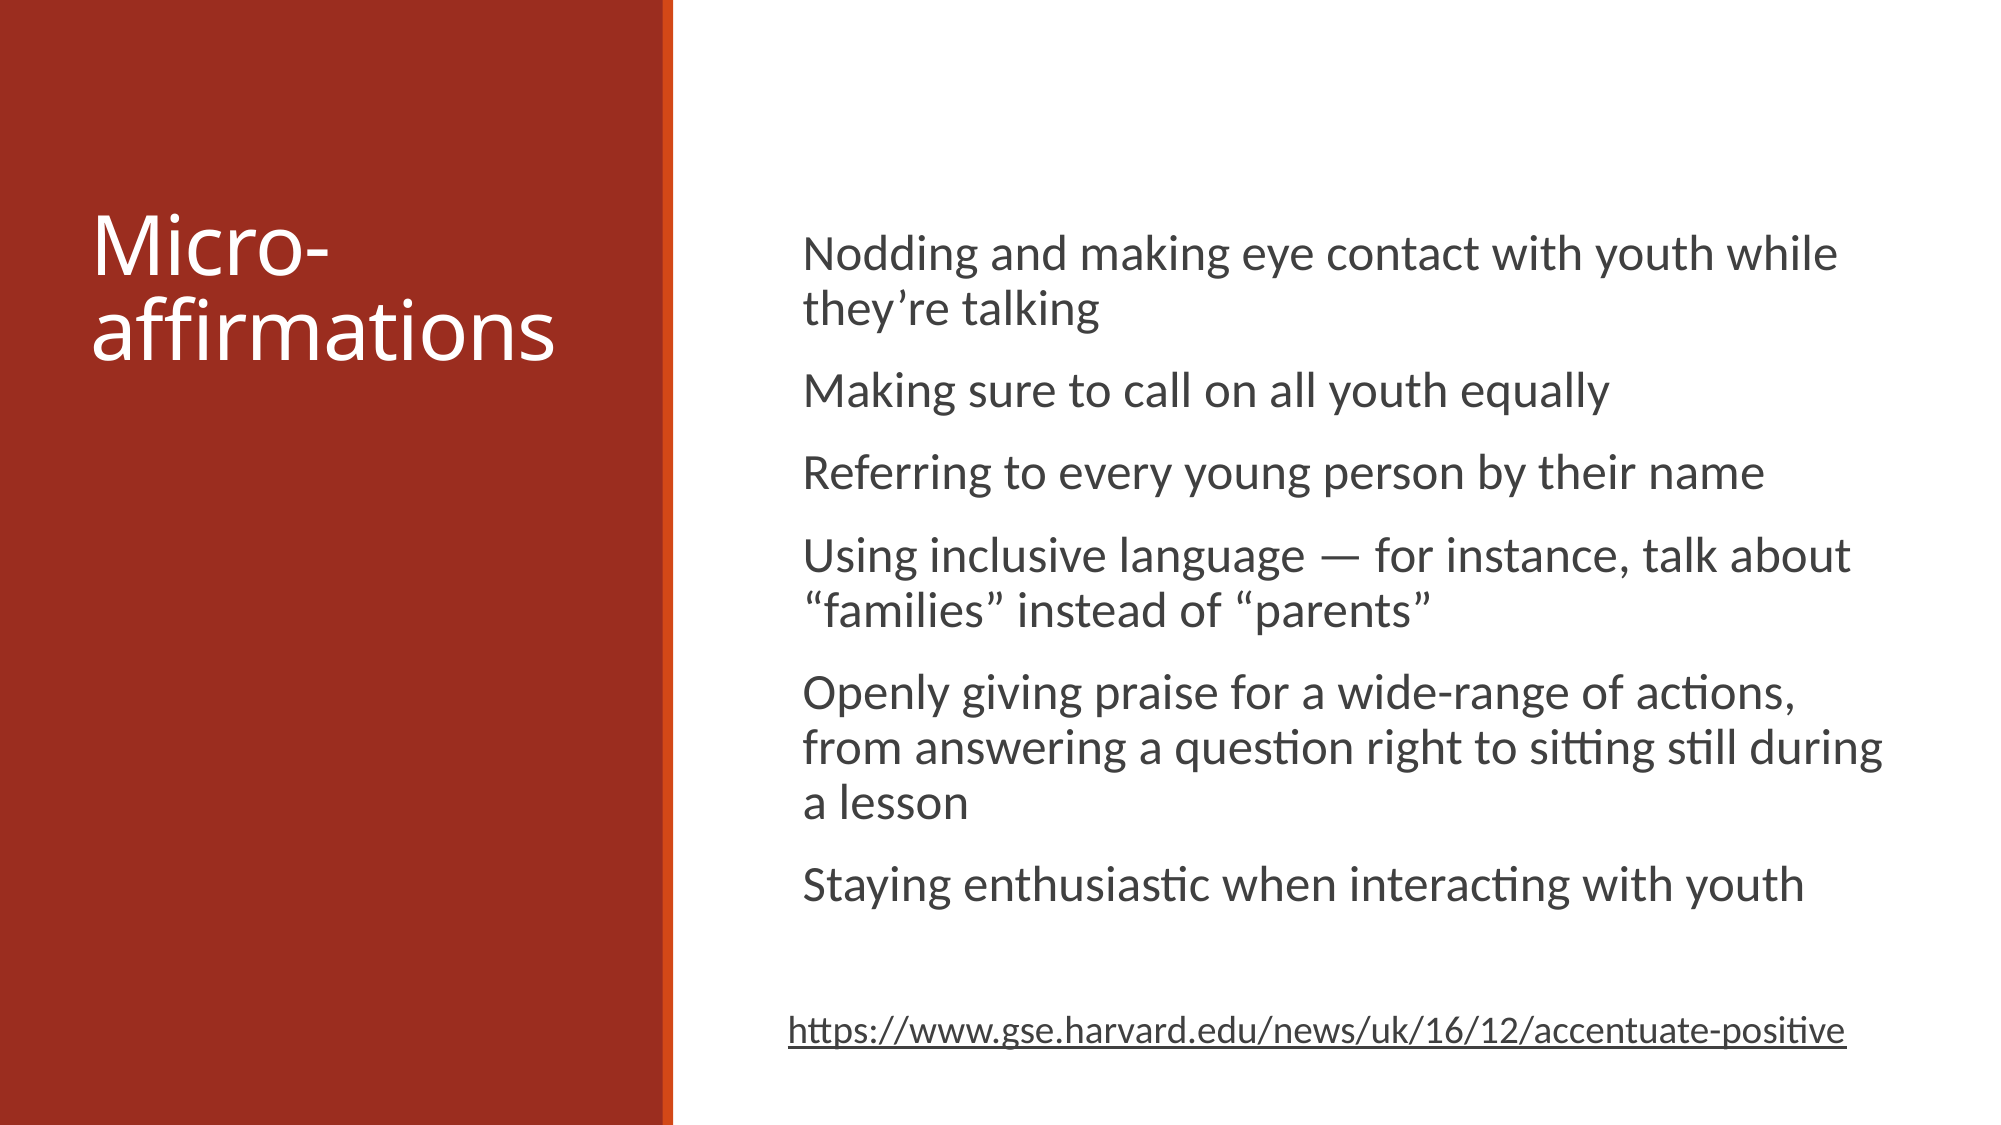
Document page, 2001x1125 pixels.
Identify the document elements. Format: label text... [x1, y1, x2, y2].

list Nodding and making eye contact with youth while they’re talking Making sure to call on all youth equally Referring to every young person by their name Using inclusive language — for instance, talk about “families” instead of “parents” Openly giving praise for a wide-range of actions, from answering a question right to sitting still during a lesson Staying enthusiastic when interacting with youth https://www.gse.harvard.edu/news/uk/16/12/accentuate-positive [787, 75, 1888, 1063]
title Micro-affirmations [75, 176, 600, 552]
